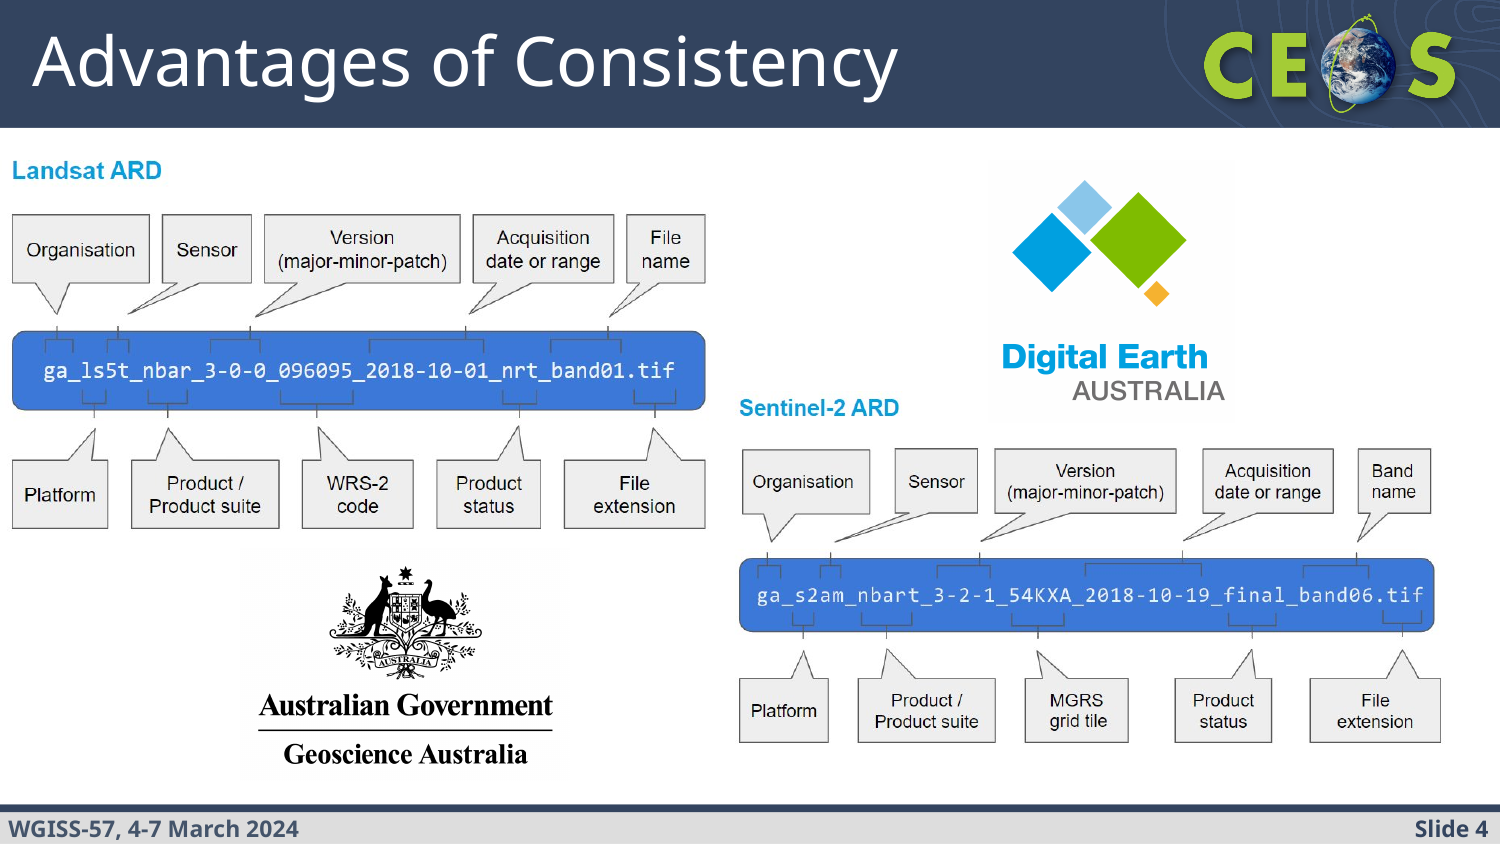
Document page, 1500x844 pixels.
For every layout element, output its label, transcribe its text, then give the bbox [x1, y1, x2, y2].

picture [1204, 13, 1455, 113]
picture [722, 160, 1455, 754]
title Advantages of Consistency [21, 21, 1177, 118]
picture [239, 547, 571, 781]
picture [0, 160, 718, 532]
